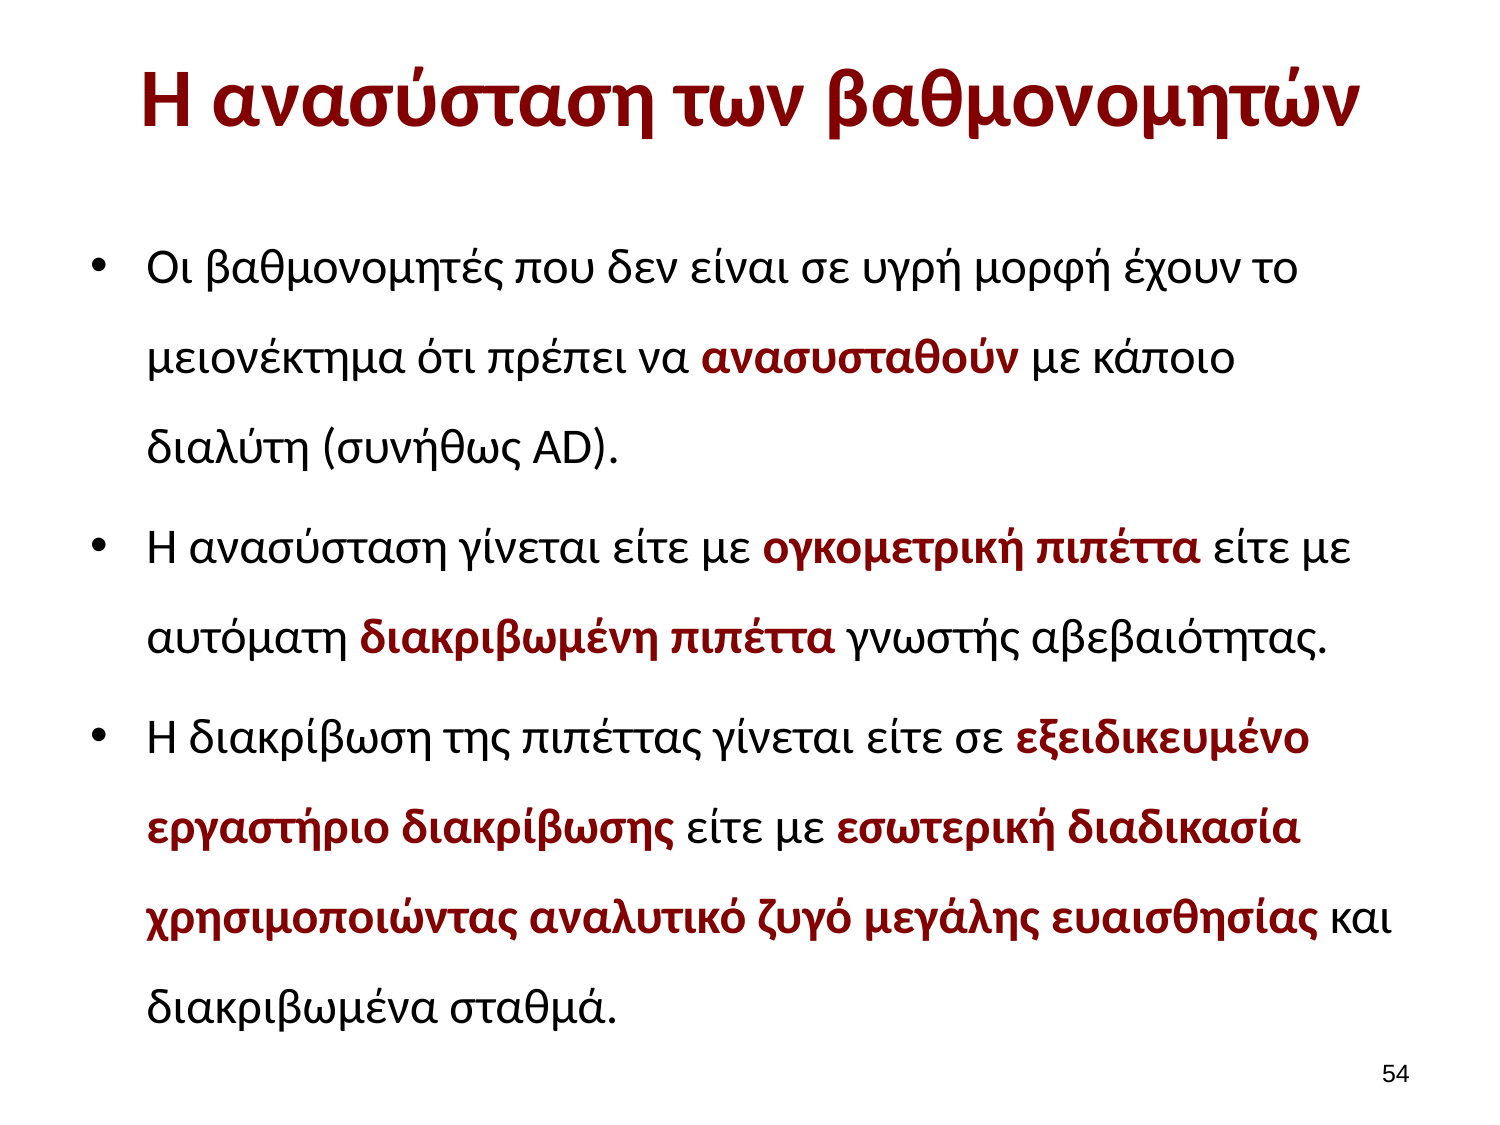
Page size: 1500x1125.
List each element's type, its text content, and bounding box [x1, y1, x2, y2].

list Oι βαθμονομητές που δεν είναι σε υγρή μορφή έχουν το μειονέκτημα ότι πρέπει να ανασυσταθούν με κάποιο διαλύτη (συνήθως AD). H ανασύσταση γίνεται είτε με ογκομετρική πιπέττα είτε με αυτόματη διακριβωμένη πιπέττα γνωστής αβεβαιότητας. Η διακρίβωση της πιπέττας γίνεται είτε σε εξειδικευμένο εργαστήριο διακρίβωσης είτε με εσωτερική διαδικασία χρησιμοποιώντας αναλυτικό ζυγό μεγάλης ευαισθησίας και διακριβωμένα σταθμά. [75, 196, 1425, 1024]
title H ανασύσταση των βαθμονομητών [76, 19, 1427, 169]
slide_number 53 [1074, 1042, 1425, 1103]
